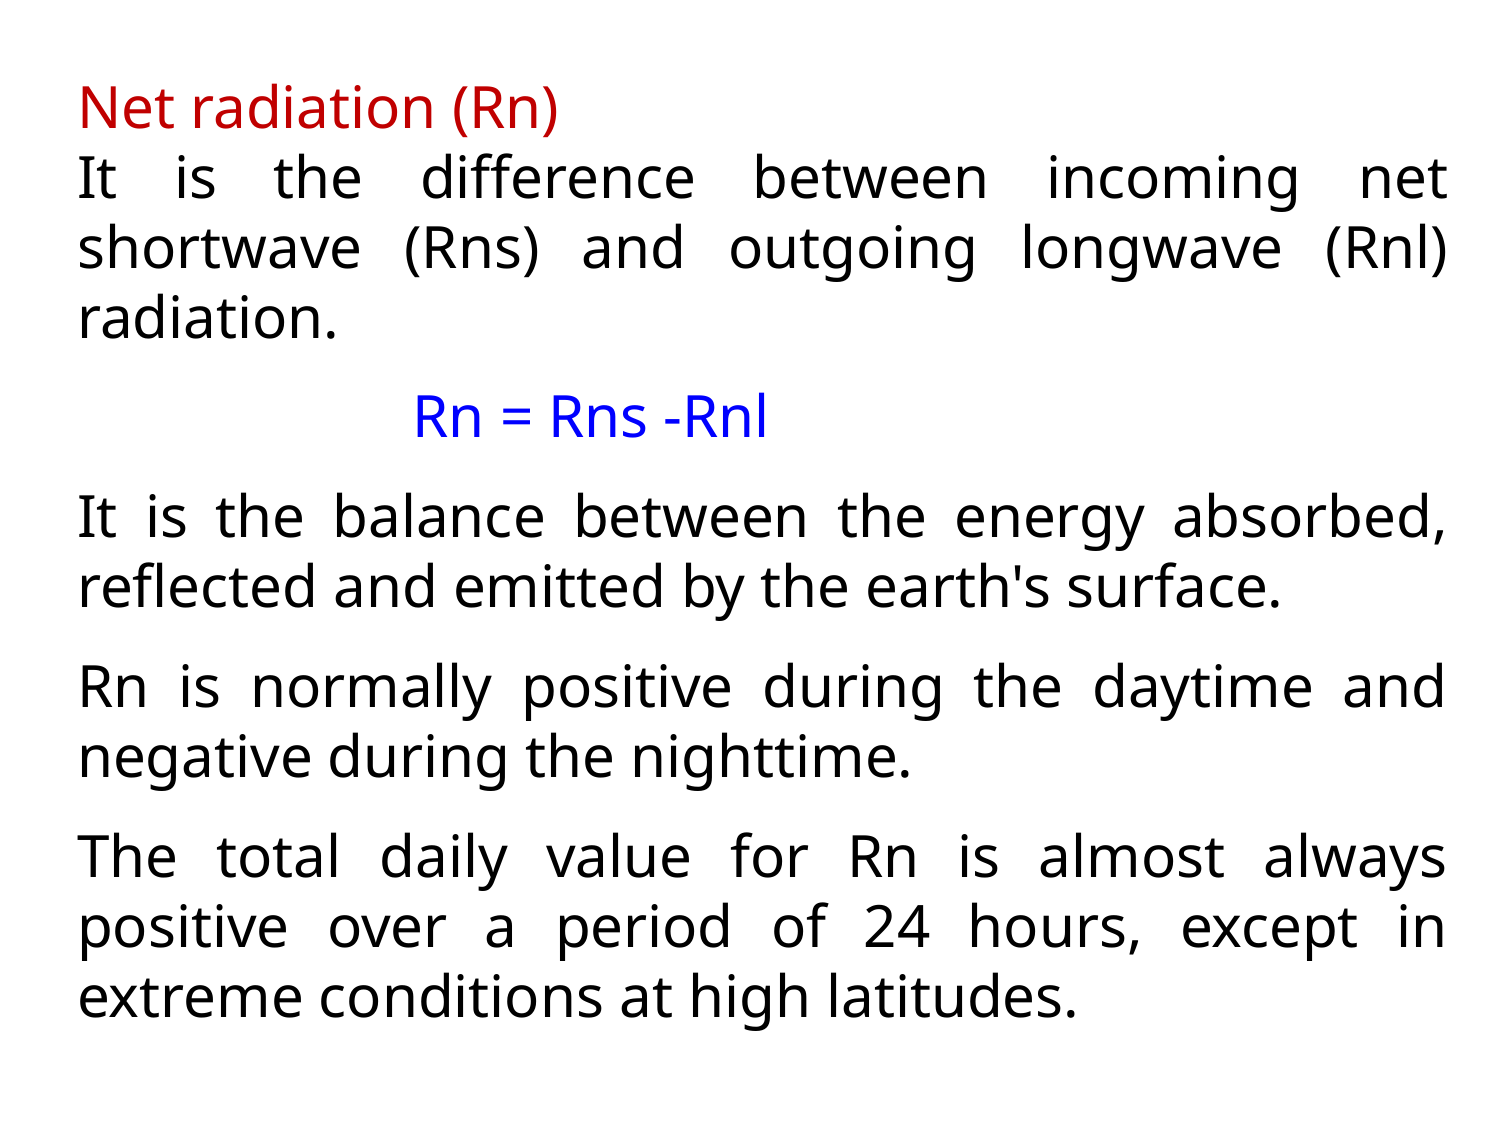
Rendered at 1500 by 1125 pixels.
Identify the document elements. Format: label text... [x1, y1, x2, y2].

text_box Net radiation (Rn) It is the difference between incoming net shortwave (Rns) and outgoing longwave (Rnl) radiation. Rn = Rns -Rnl It is the balance between the energy absorbed, reflected and emitted by the earth's surface. Rn is normally positive during the daytime and negative during the nighttime. The total daily value for Rn is almost always positive over a period of 24 hours, except in extreme conditions at high latitudes. [62, 62, 1463, 1037]
